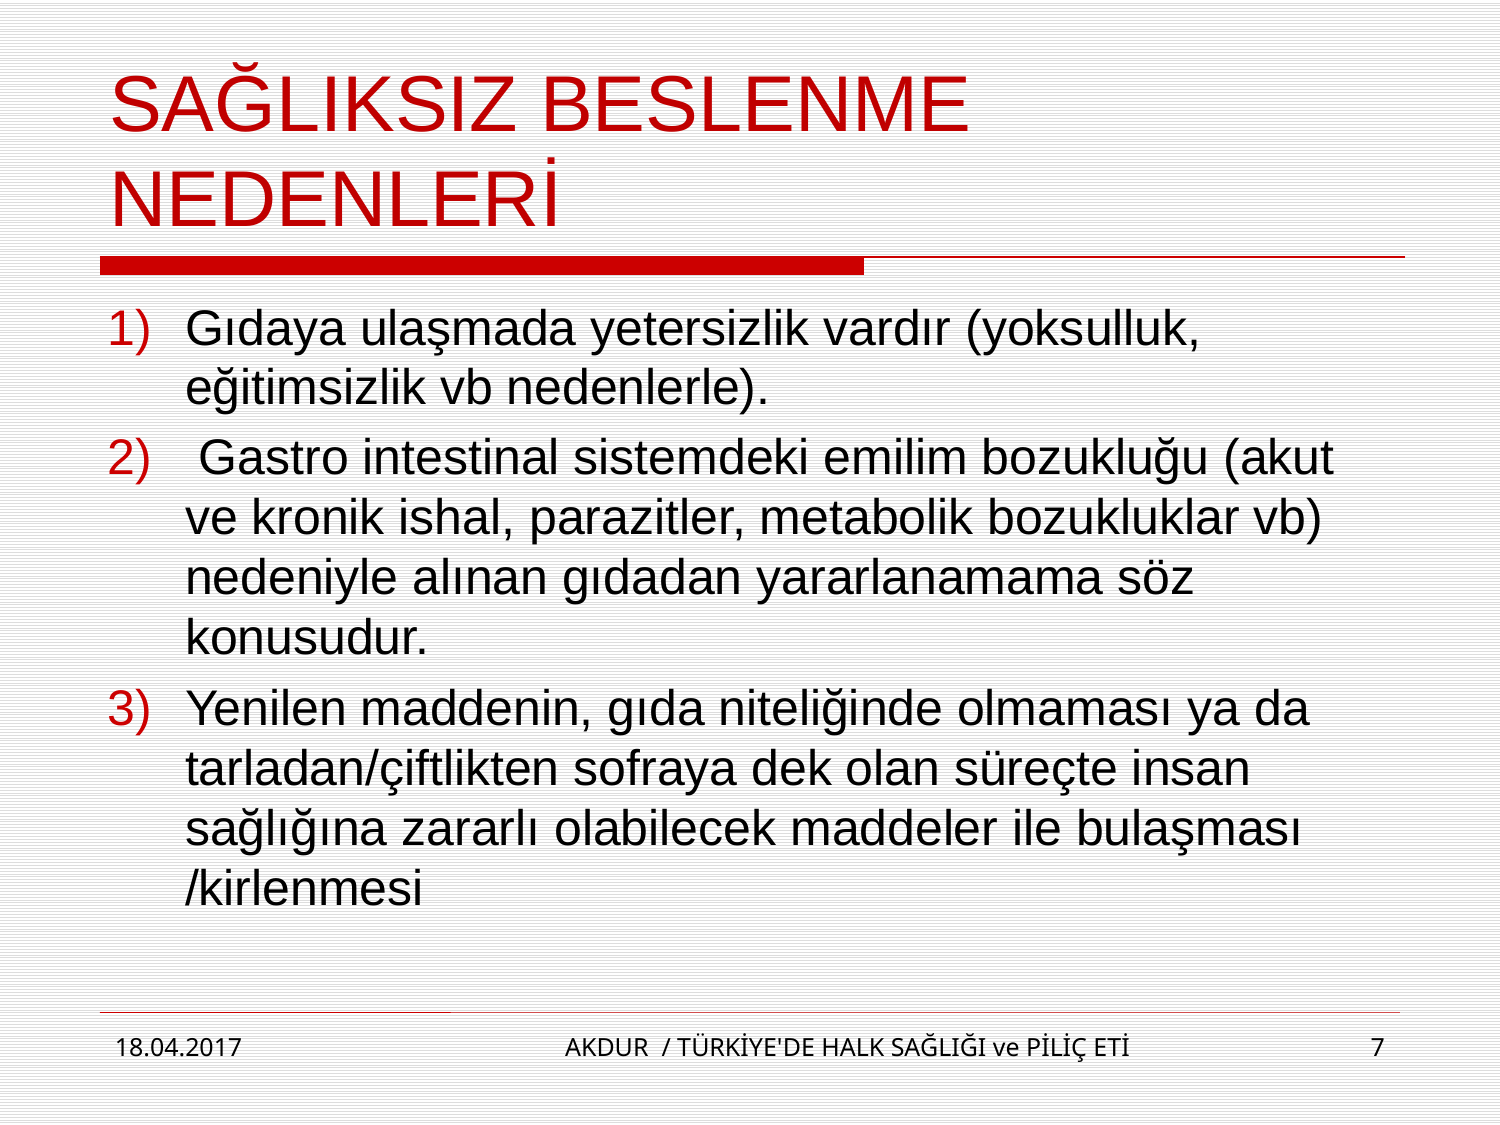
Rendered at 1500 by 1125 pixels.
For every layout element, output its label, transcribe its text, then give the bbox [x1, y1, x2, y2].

footer AKDUR / TÜRKİYE'DE HALK SAĞLIĞI ve PİLİÇ ETİ [512, 1024, 1074, 1103]
title SAĞLIKSIZ BESLENME NEDENLERİ [93, 49, 1407, 250]
slide_number 7 [1074, 1024, 1401, 1103]
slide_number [99, 1024, 426, 1103]
list Gıdaya ulaşmada yetersizlik vardır (yoksulluk, eğitimsizlik vb nedenlerle). Gastro intestinal sistemdeki emilim bozukluğu (akut ve kronik ishal, parazitler, metabolik bozukluklar vb) nedeniyle alınan gıdadan yararlanamama söz konusudur. Yenilen maddenin, gıda niteliğinde olmaması ya da tarladan/çiftlikten sofraya dek olan süreçte insan sağlığına zararlı olabilecek maddeler ile bulaşması /kirlenmesi [92, 287, 1406, 988]
